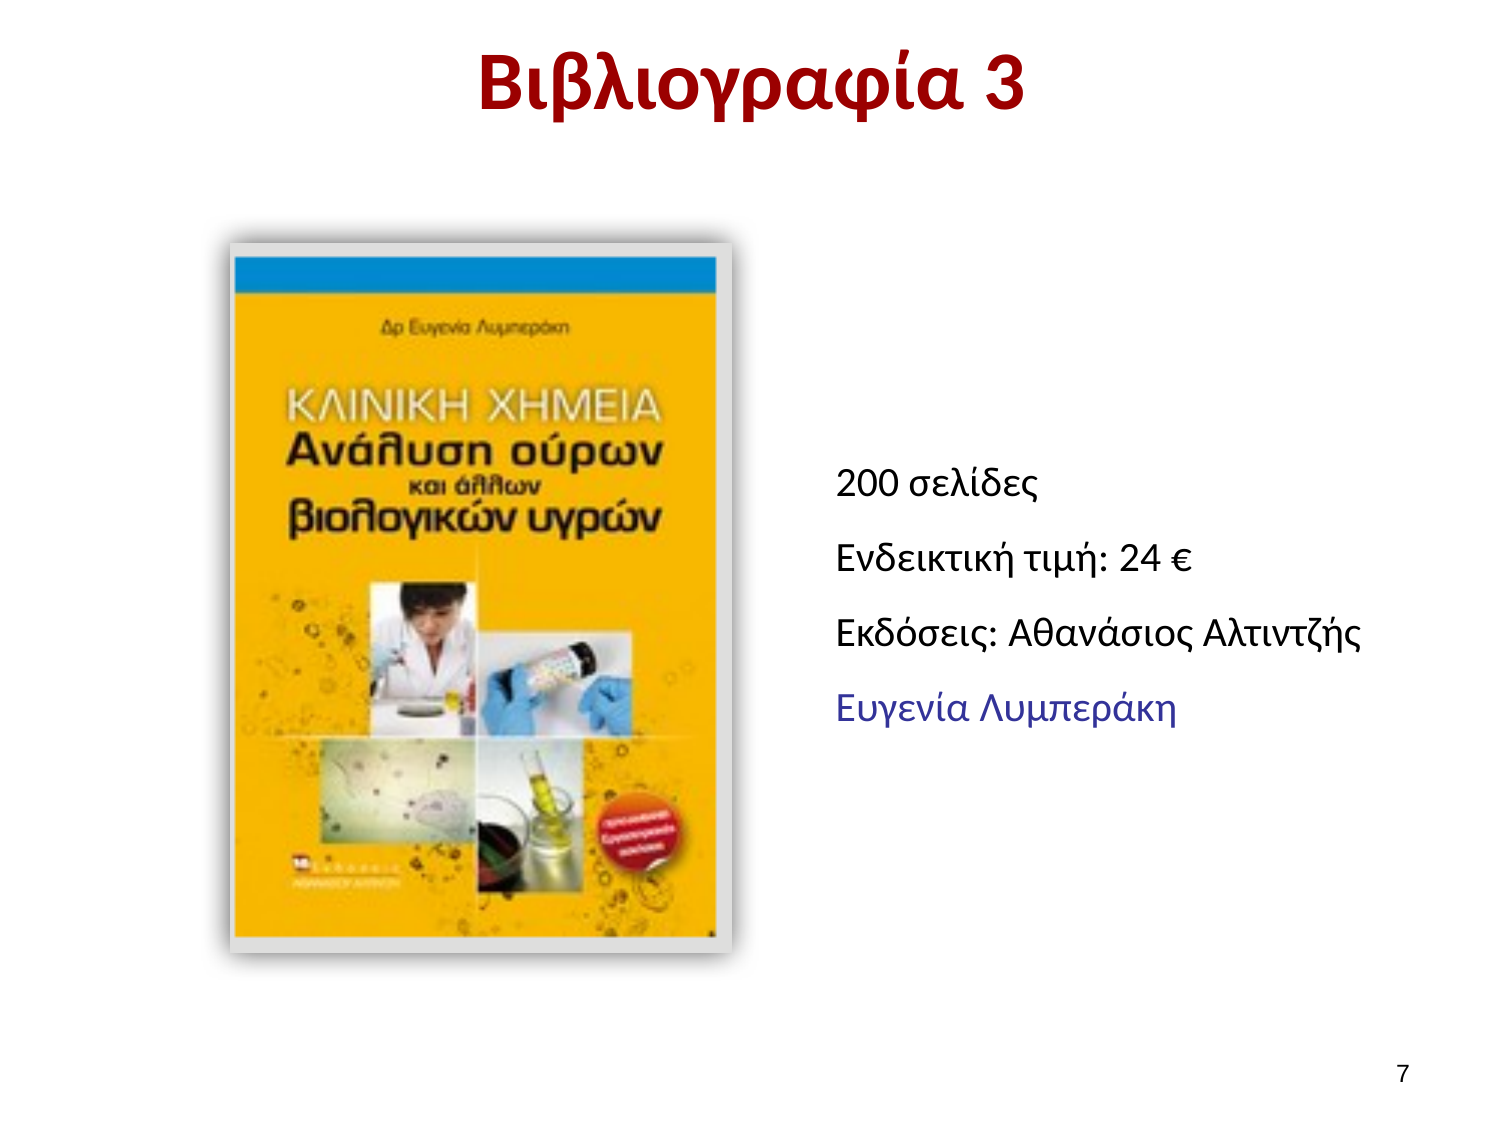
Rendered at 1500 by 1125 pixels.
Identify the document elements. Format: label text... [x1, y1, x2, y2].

slide_number 6 [1074, 1042, 1425, 1103]
text_box Βιβλιογραφία 3 [76, 19, 1427, 169]
text_box 200 σελίδες Ενδεικτική τιμή: 24 € Εκδόσεις: Αθανάσιος Αλτιντζής Ευγενία Λυμπεράκη [820, 422, 1388, 813]
picture [229, 243, 732, 953]
